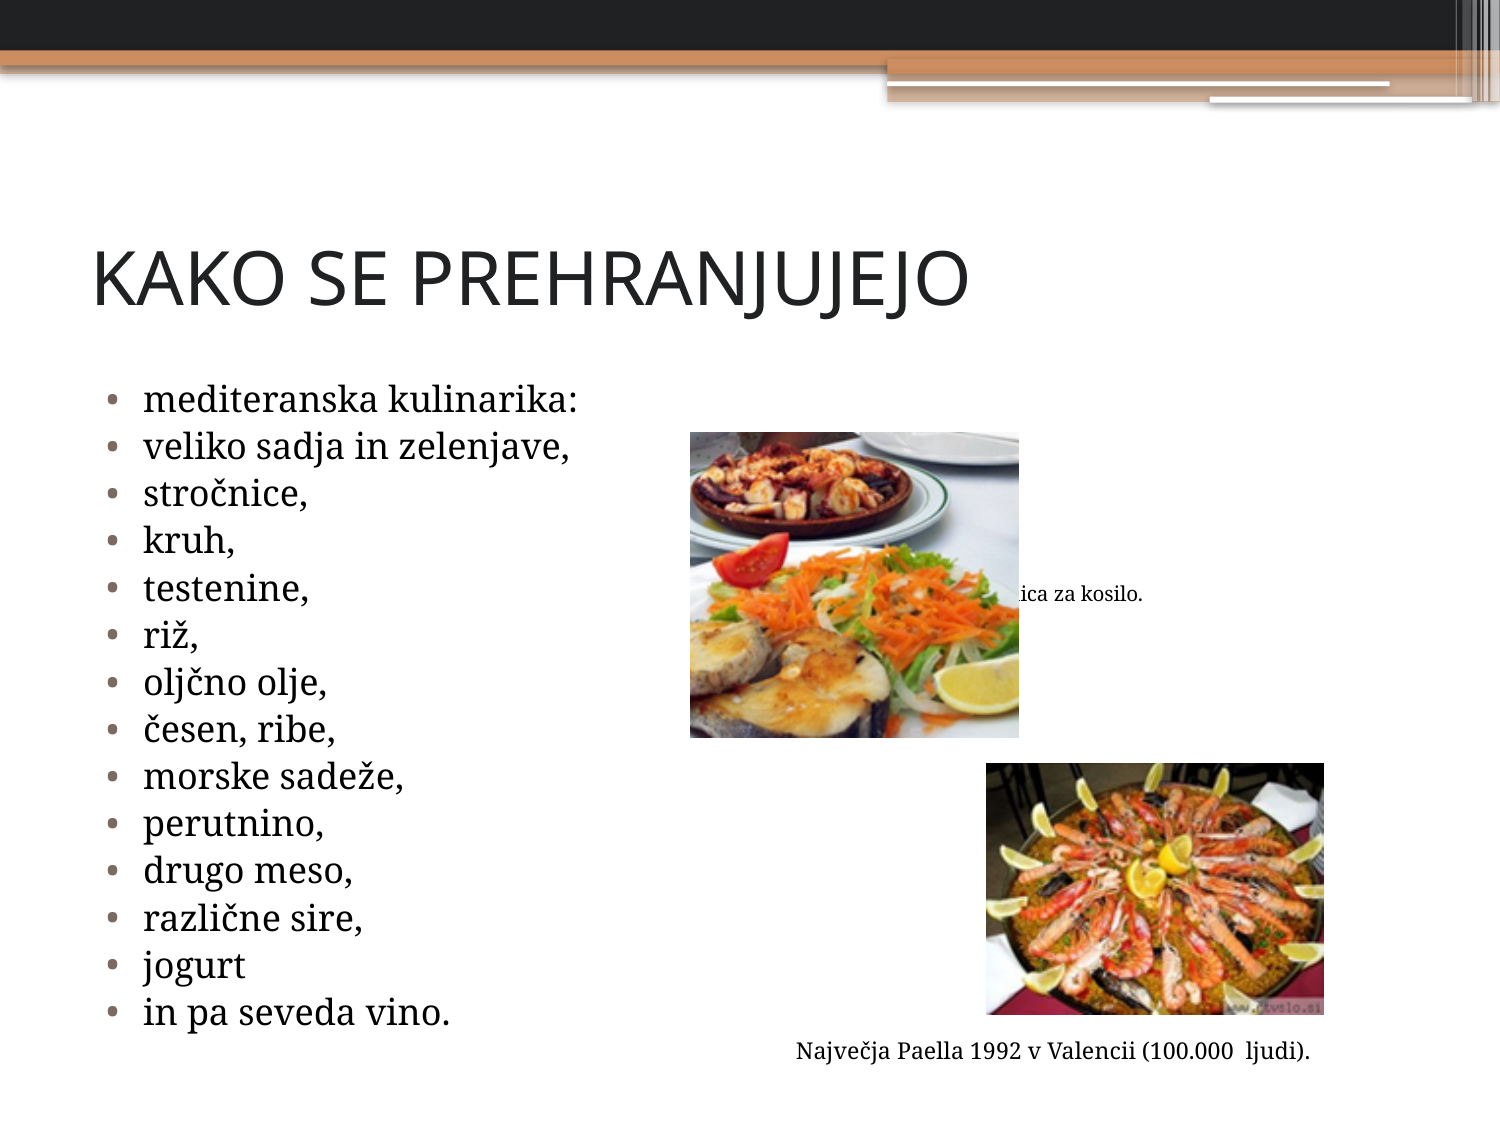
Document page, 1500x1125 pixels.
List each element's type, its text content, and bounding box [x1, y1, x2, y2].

picture [690, 432, 1019, 738]
title KAKO SE PREHRANJUJEJO [75, 187, 1425, 363]
list mediteranska kulinarika: veliko sadja in zelenjave, stročnice, kruh, testenine, Hobotnica za kosilo. riž, oljčno olje, česen, ribe, morske sadeže, perutnino, drugo meso, različne sire, jogurt in pa seveda vino. Največja Paella 1992 v Valencii (100.000 ljudi). [75, 369, 1459, 1079]
picture [985, 762, 1325, 1016]
